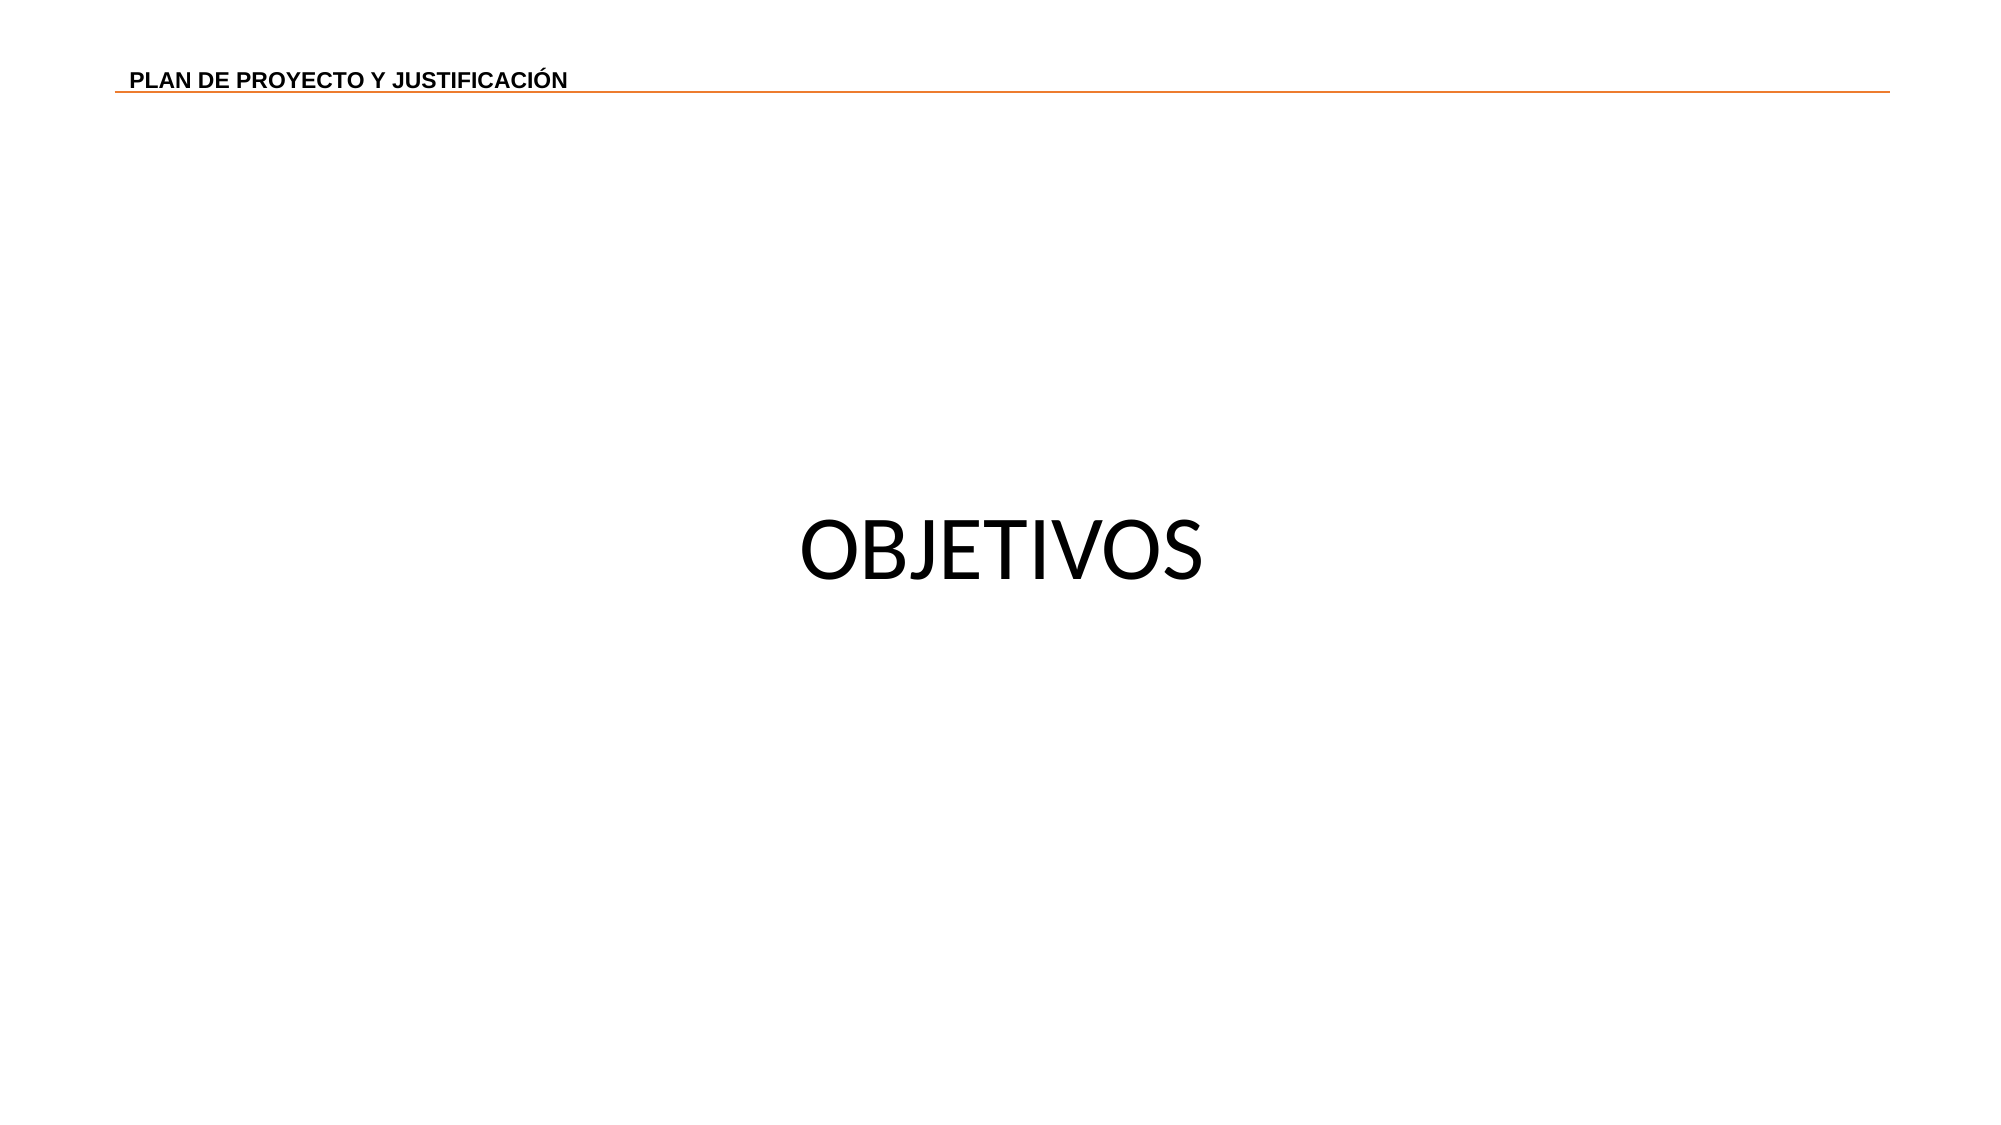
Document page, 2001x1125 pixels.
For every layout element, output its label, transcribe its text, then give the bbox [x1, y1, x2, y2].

title OBJETIVOS [152, 422, 1853, 664]
text_box PLAN DE PROYECTO Y JUSTIFICACIÓN [114, 44, 1927, 101]
